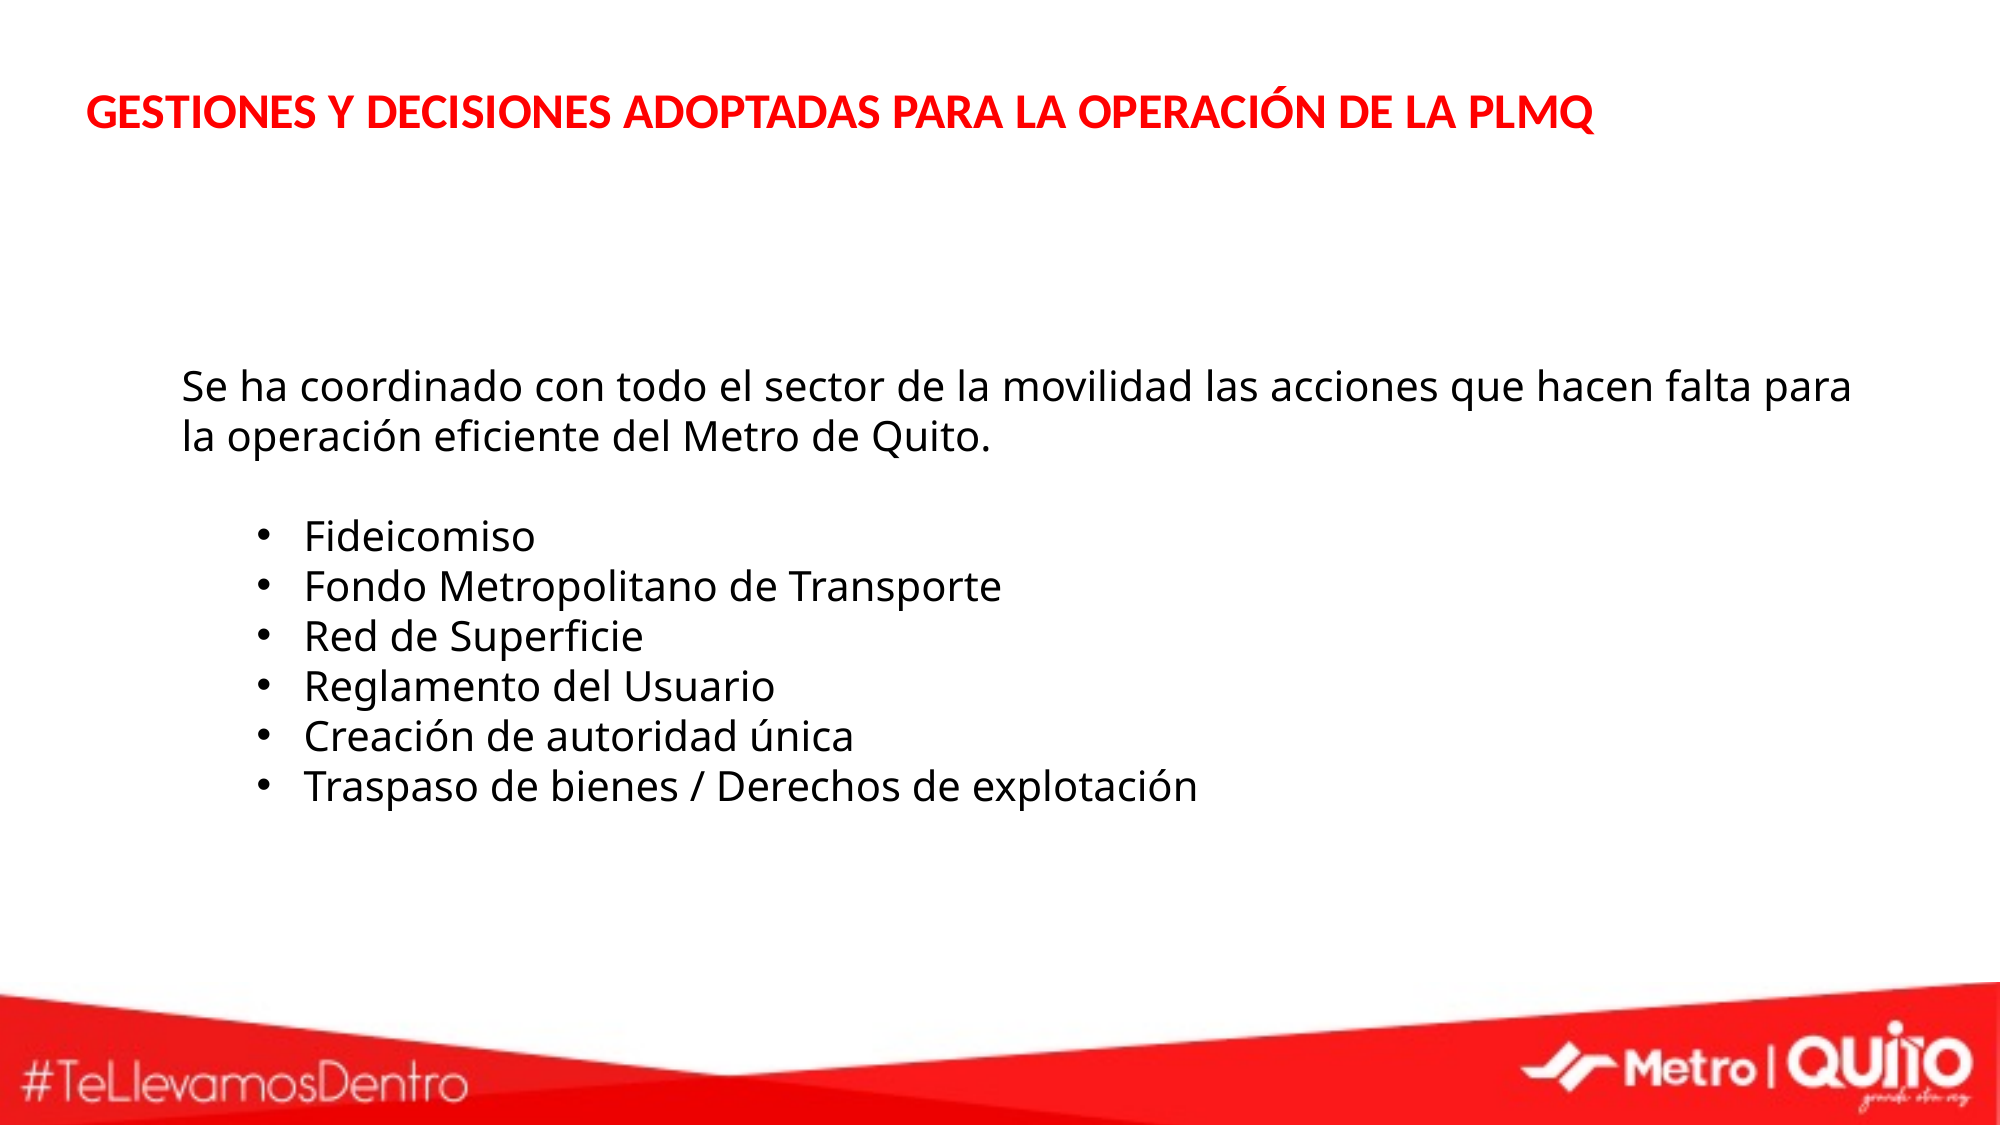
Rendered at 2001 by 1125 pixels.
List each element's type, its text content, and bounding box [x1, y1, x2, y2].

text_box GESTIONES Y DECISIONES ADOPTADAS PARA LA OPERACIÓN DE LA PLMQ [71, 71, 1610, 146]
picture [0, 982, 2000, 1125]
text_box Se ha coordinado con todo el sector de la movilidad las acciones que hacen falta para la operación eficiente del Metro de Quito. Fideicomiso Fondo Metropolitano de Transporte Red de Superficie Reglamento del Usuario Creación de autoridad única Traspaso de bienes / Derechos de explotación [166, 251, 1869, 867]
